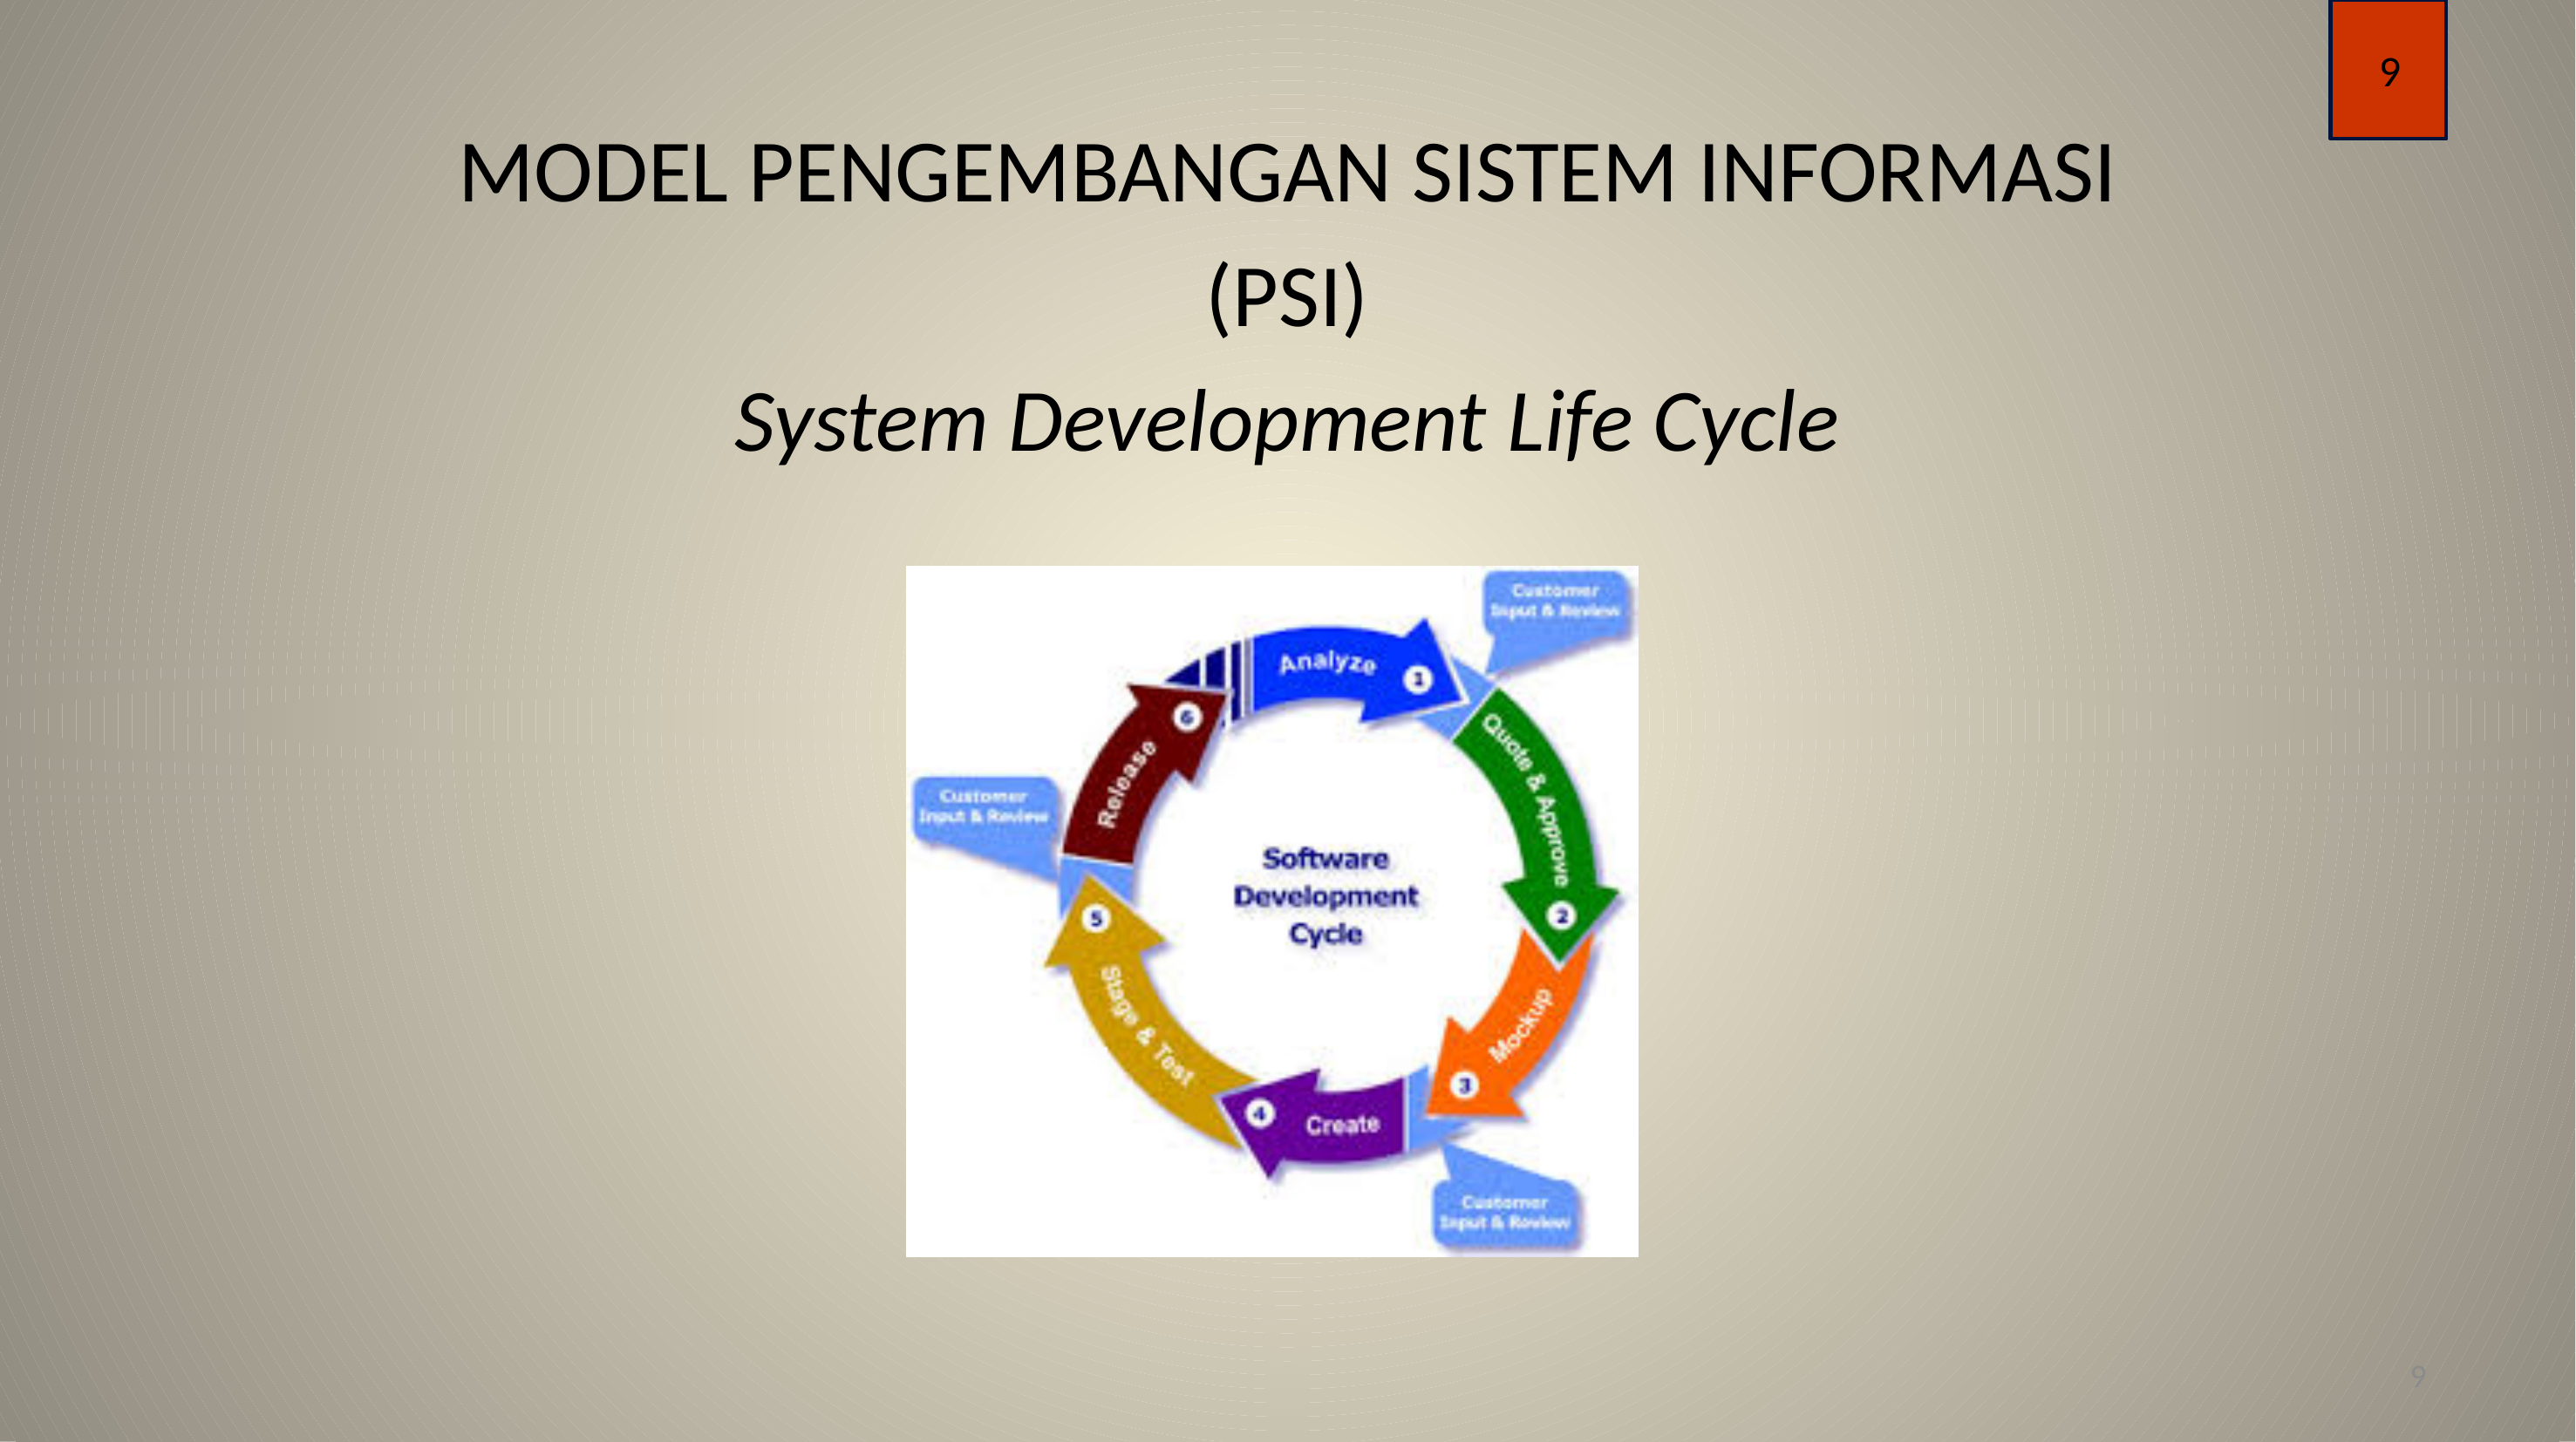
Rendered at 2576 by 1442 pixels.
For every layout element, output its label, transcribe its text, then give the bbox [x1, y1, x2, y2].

text_box [2328, 0, 2448, 140]
list MODEL PENGEMBANGAN SISTEM INFORMASI (PSI) System Development Life Cycle [128, 103, 2447, 1289]
picture [906, 566, 1639, 1257]
text_box 9 [2359, 31, 2417, 108]
slide_number 9 [1845, 1336, 2447, 1413]
